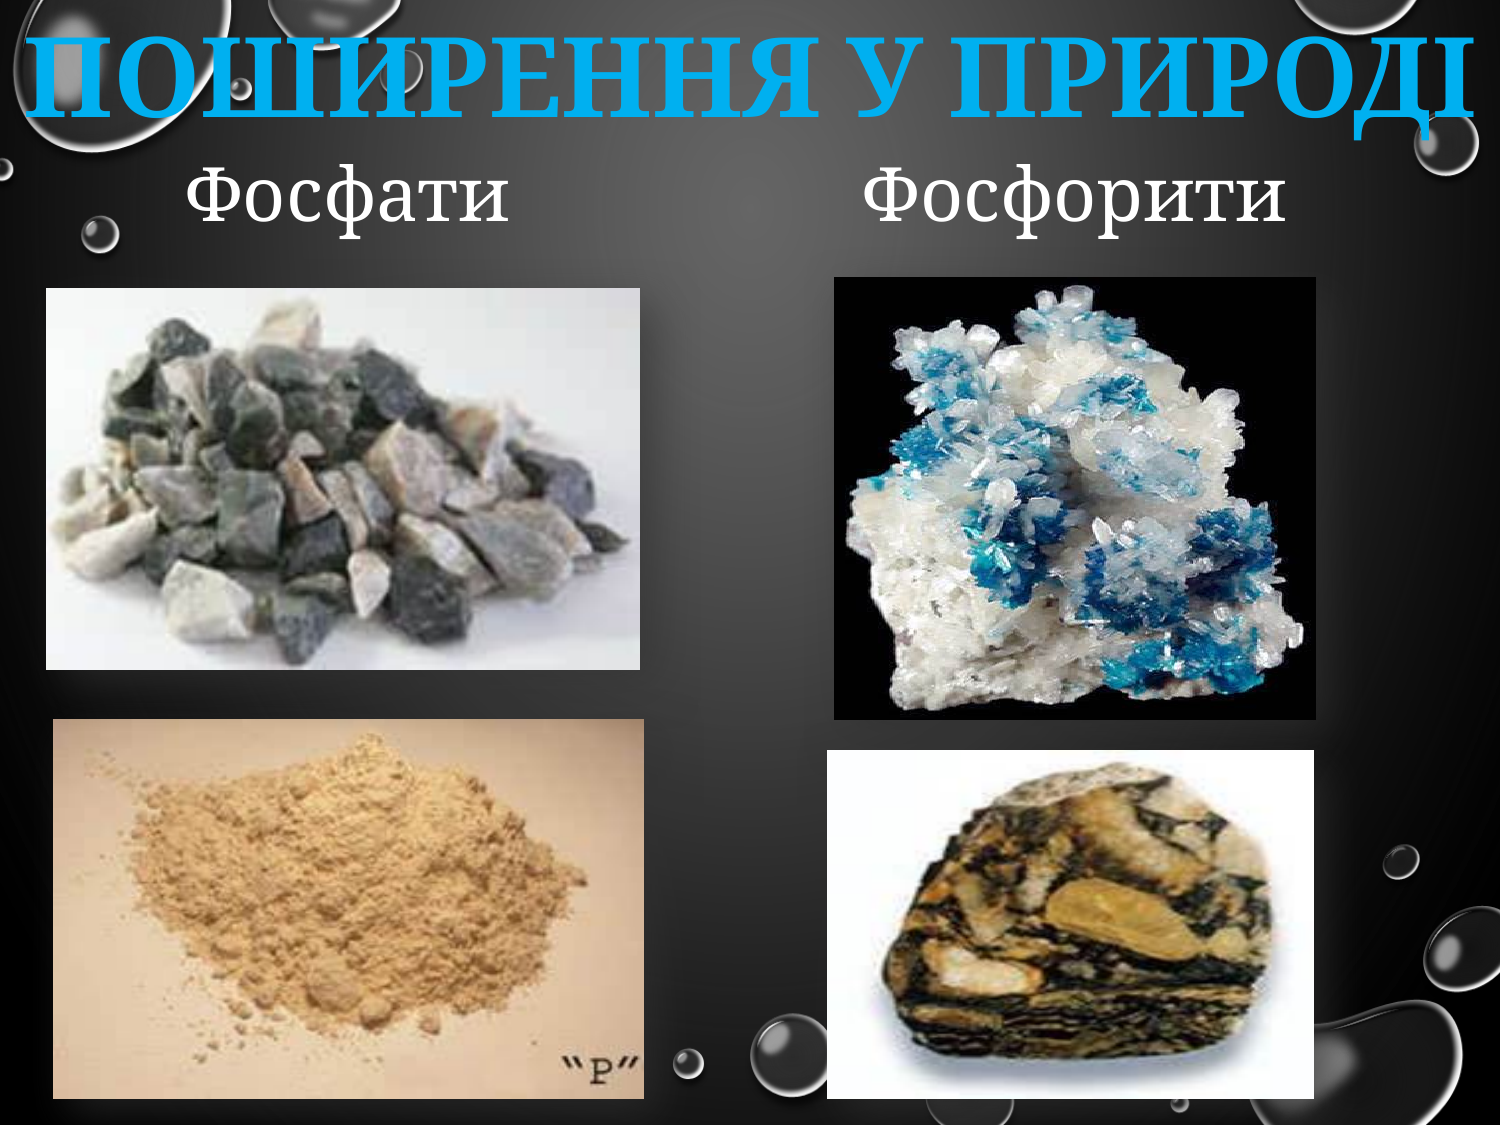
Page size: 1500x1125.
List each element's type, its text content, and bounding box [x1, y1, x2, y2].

picture [0, 149, 1500, 1125]
title Поширення у природі [0, 0, 1500, 149]
text_box Фосфати [53, 139, 643, 245]
text_box Фосфорити [761, 139, 1388, 245]
